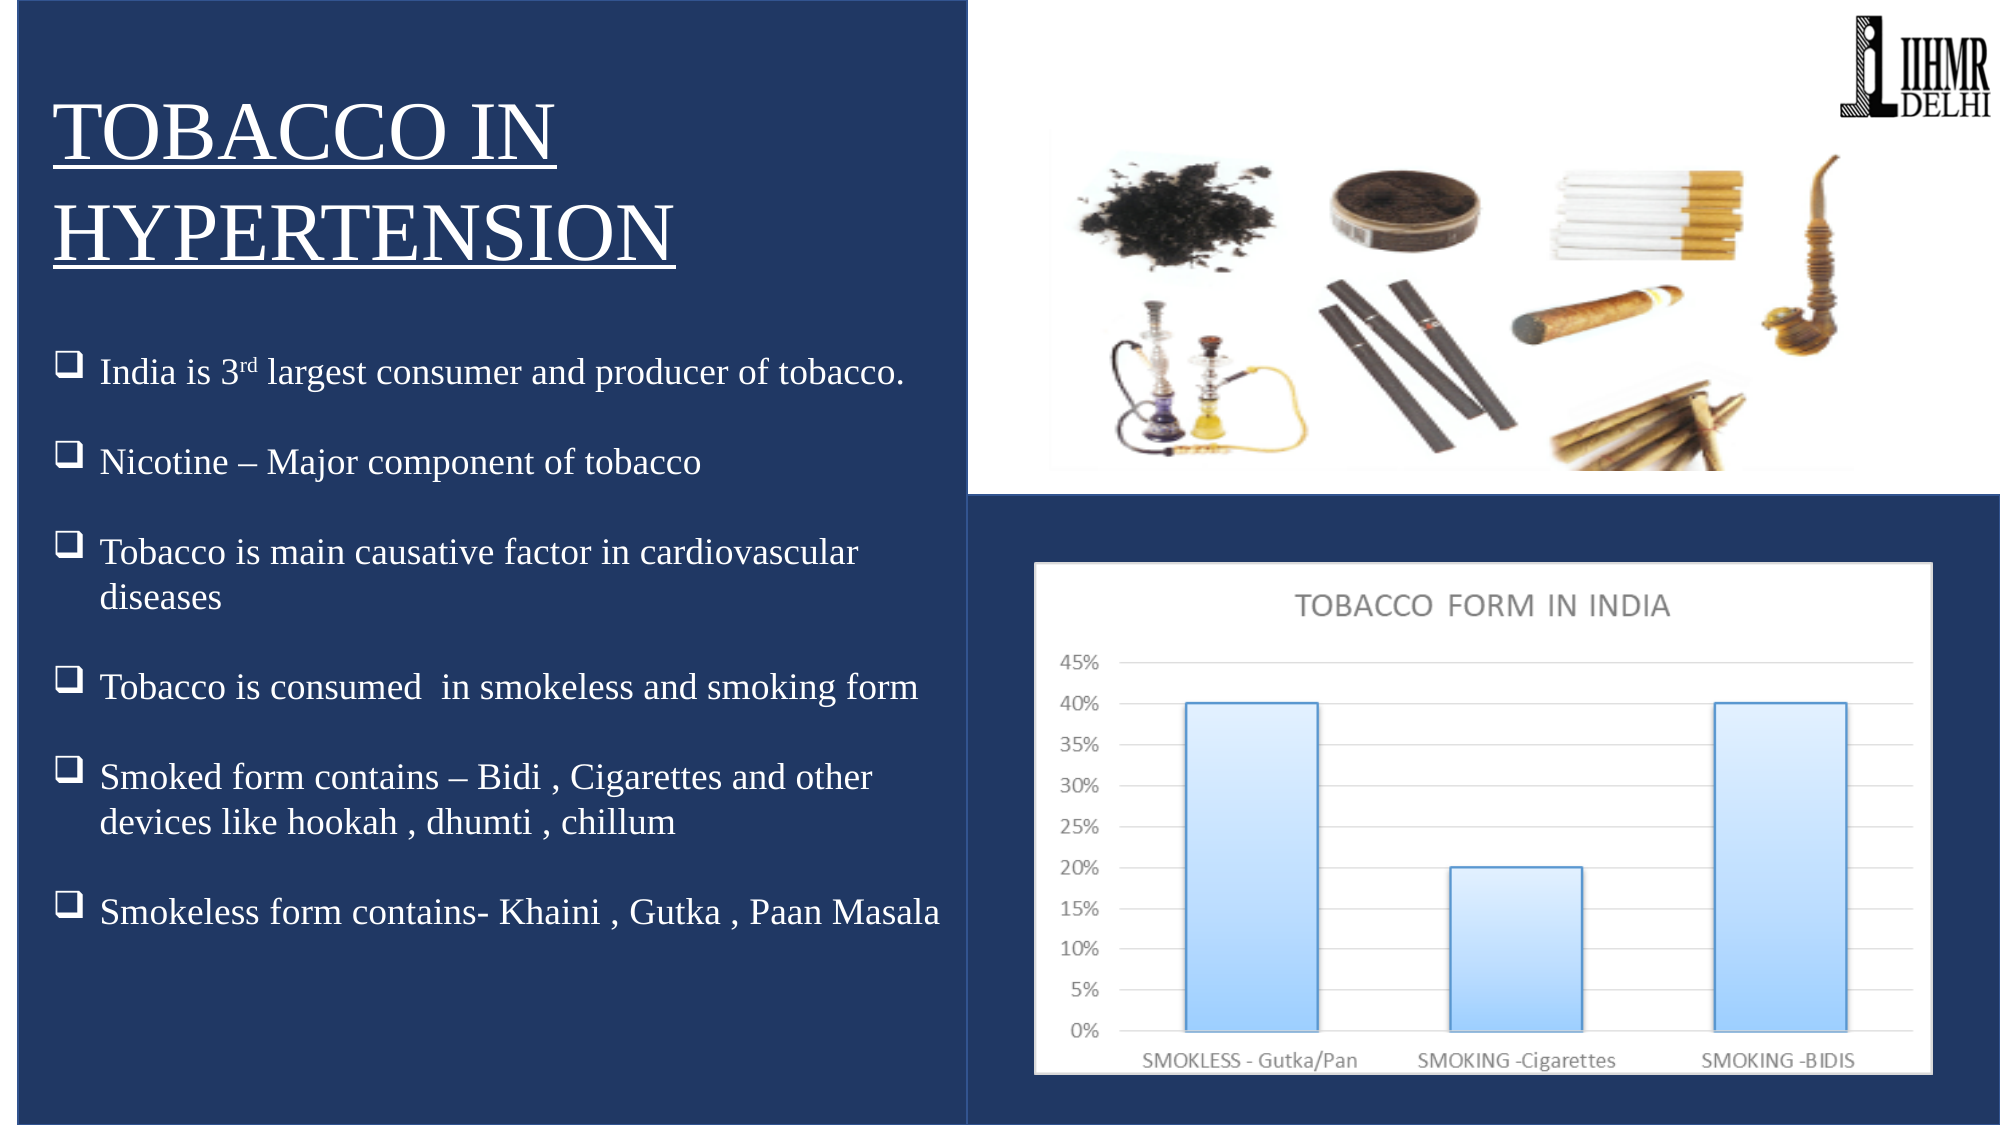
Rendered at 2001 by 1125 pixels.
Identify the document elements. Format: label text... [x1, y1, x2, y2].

picture [1034, 562, 1933, 1075]
text_box [966, 494, 2000, 1125]
text_box TOBACCO IN HYPERTENSION India is 3rd largest consumer and producer of tobacco. Nicotine – Major component of tobacco Tobacco is main causative factor in cardiovascular diseases Tobacco is consumed in smokeless and smoking form Smoked form contains – Bidi , Cigarettes and other devices like hookah , dhumti , chillum Smokeless form contains- Khaini , Gutka , Paan Masala [38, 69, 968, 1030]
picture [1049, 129, 1854, 471]
picture [1840, 13, 2000, 118]
text_box [17, 0, 968, 1125]
